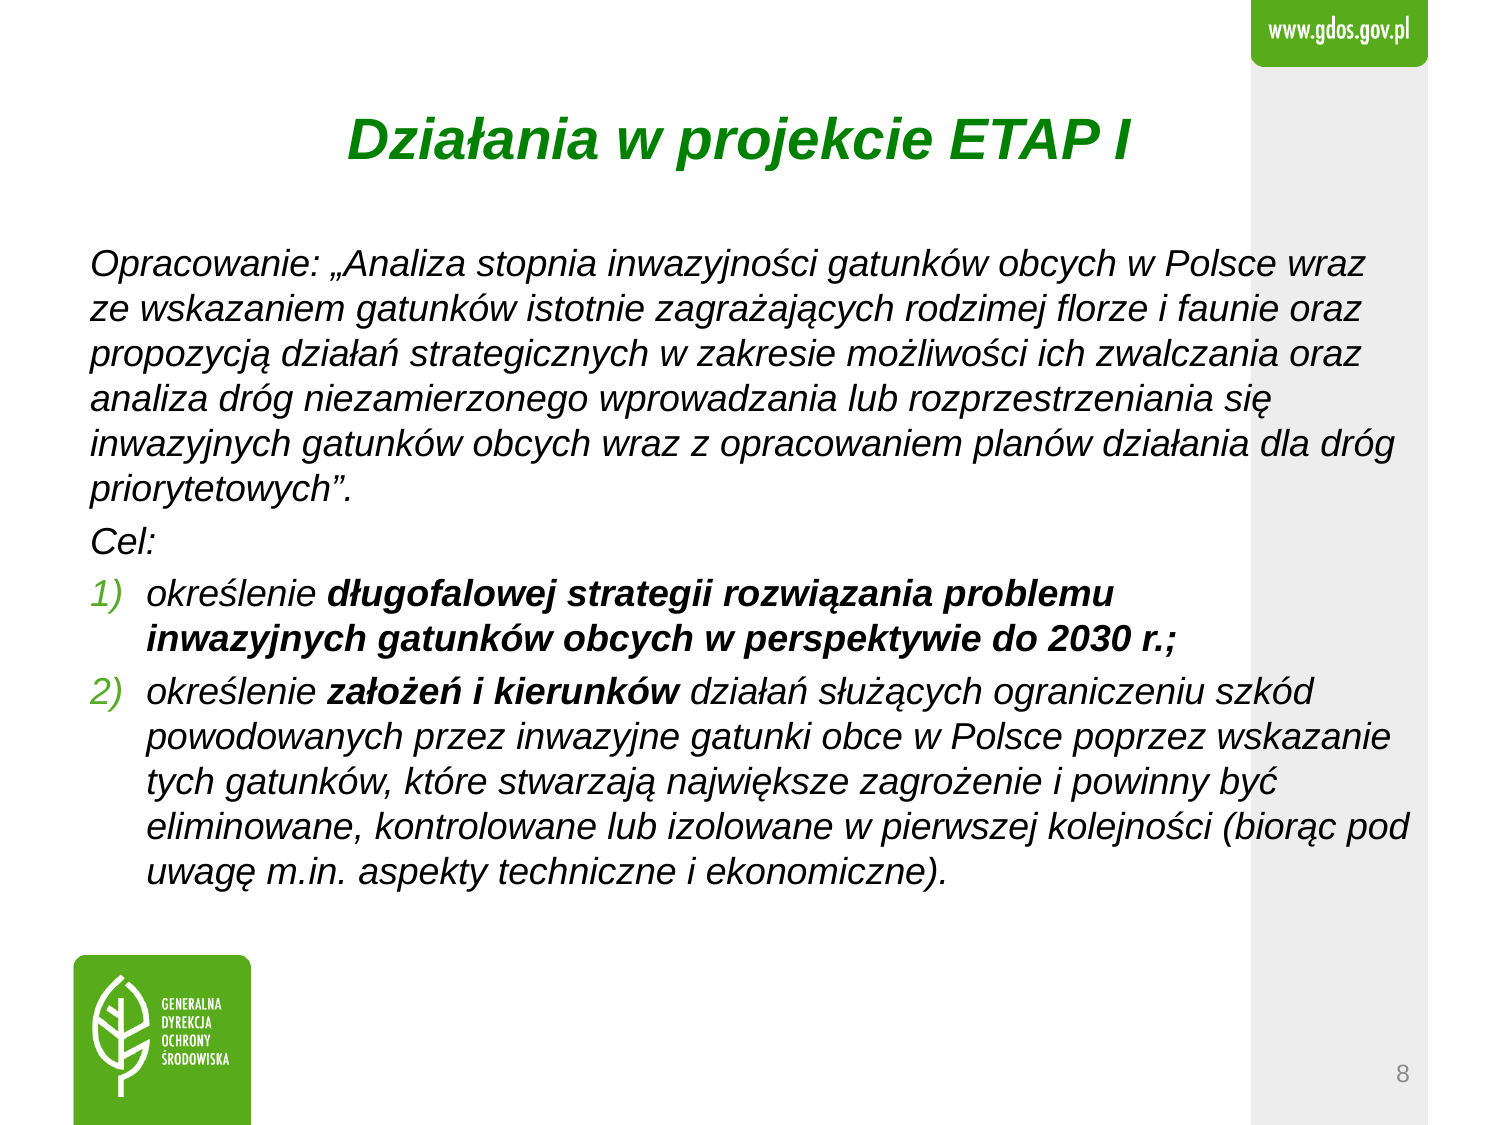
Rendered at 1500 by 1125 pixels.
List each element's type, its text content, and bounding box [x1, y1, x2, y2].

picture [0, 0, 1500, 1125]
title Działania w projekcie ETAP I [64, 42, 1415, 231]
list Opracowanie: „Analiza stopnia inwazyjności gatunków obcych w Polsce wraz ze wskazaniem gatunków istotnie zagrażających rodzimej florze i faunie oraz propozycją działań strategicznych w zakresie możliwości ich zwalczania oraz analiza dróg niezamierzonego wprowadzania lub rozprzestrzeniania się inwazyjnych gatunków obcych wraz z opracowaniem planów działania dla dróg priorytetowych”. Cel: określenie długofalowej strategii rozwiązania problemu inwazyjnych gatunków obcych w perspektywie do 2030 r.; określenie założeń i kierunków działań służących ograniczeniu szkód powodowanych przez inwazyjne gatunki obce w Polsce poprzez wskazanie tych gatunków, które stwarzają największe zagrożenie i powinny być eliminowane, kontrolowane lub izolowane w pierwszej kolejności (biorąc pod uwagę m.in. aspekty techniczne i ekonomiczne). [75, 231, 1425, 1035]
slide_number 8 [1251, 1042, 1425, 1103]
